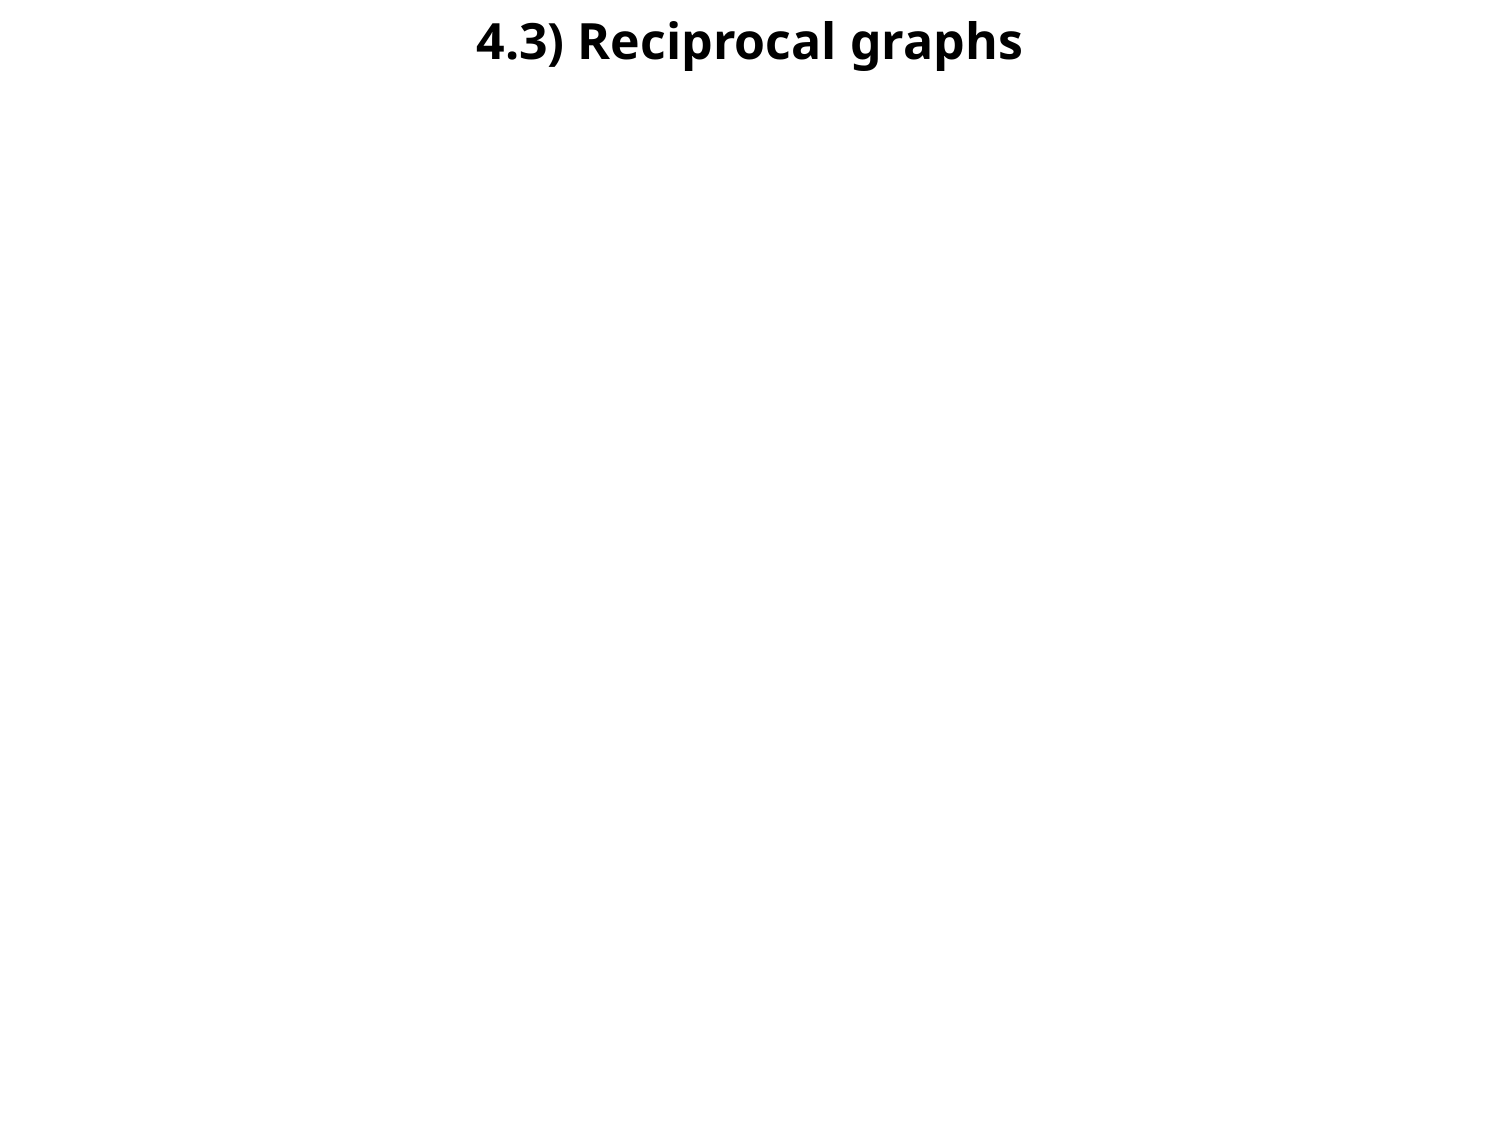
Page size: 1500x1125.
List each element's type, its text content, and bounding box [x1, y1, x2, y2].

title 4.3) Reciprocal graphs [0, 0, 1500, 87]
